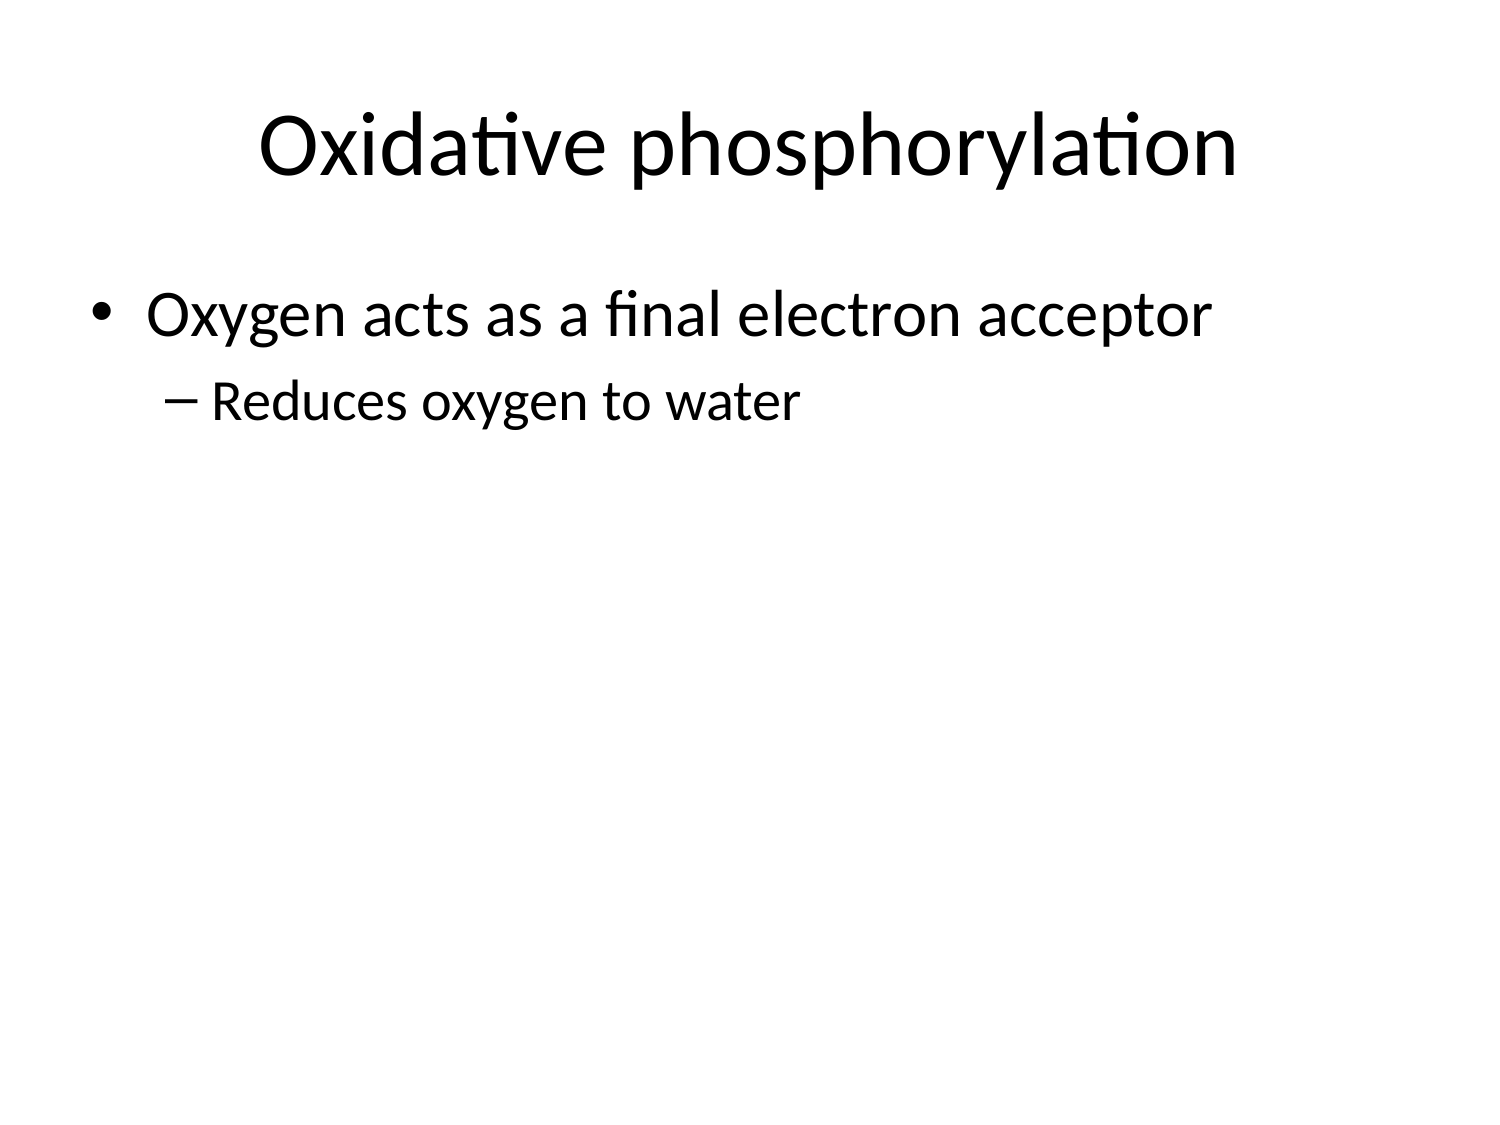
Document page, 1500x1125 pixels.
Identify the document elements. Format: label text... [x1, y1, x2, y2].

title Oxidative phosphorylation [75, 45, 1425, 233]
list Oxygen acts as a final electron acceptor Reduces oxygen to water [75, 262, 1425, 1005]
